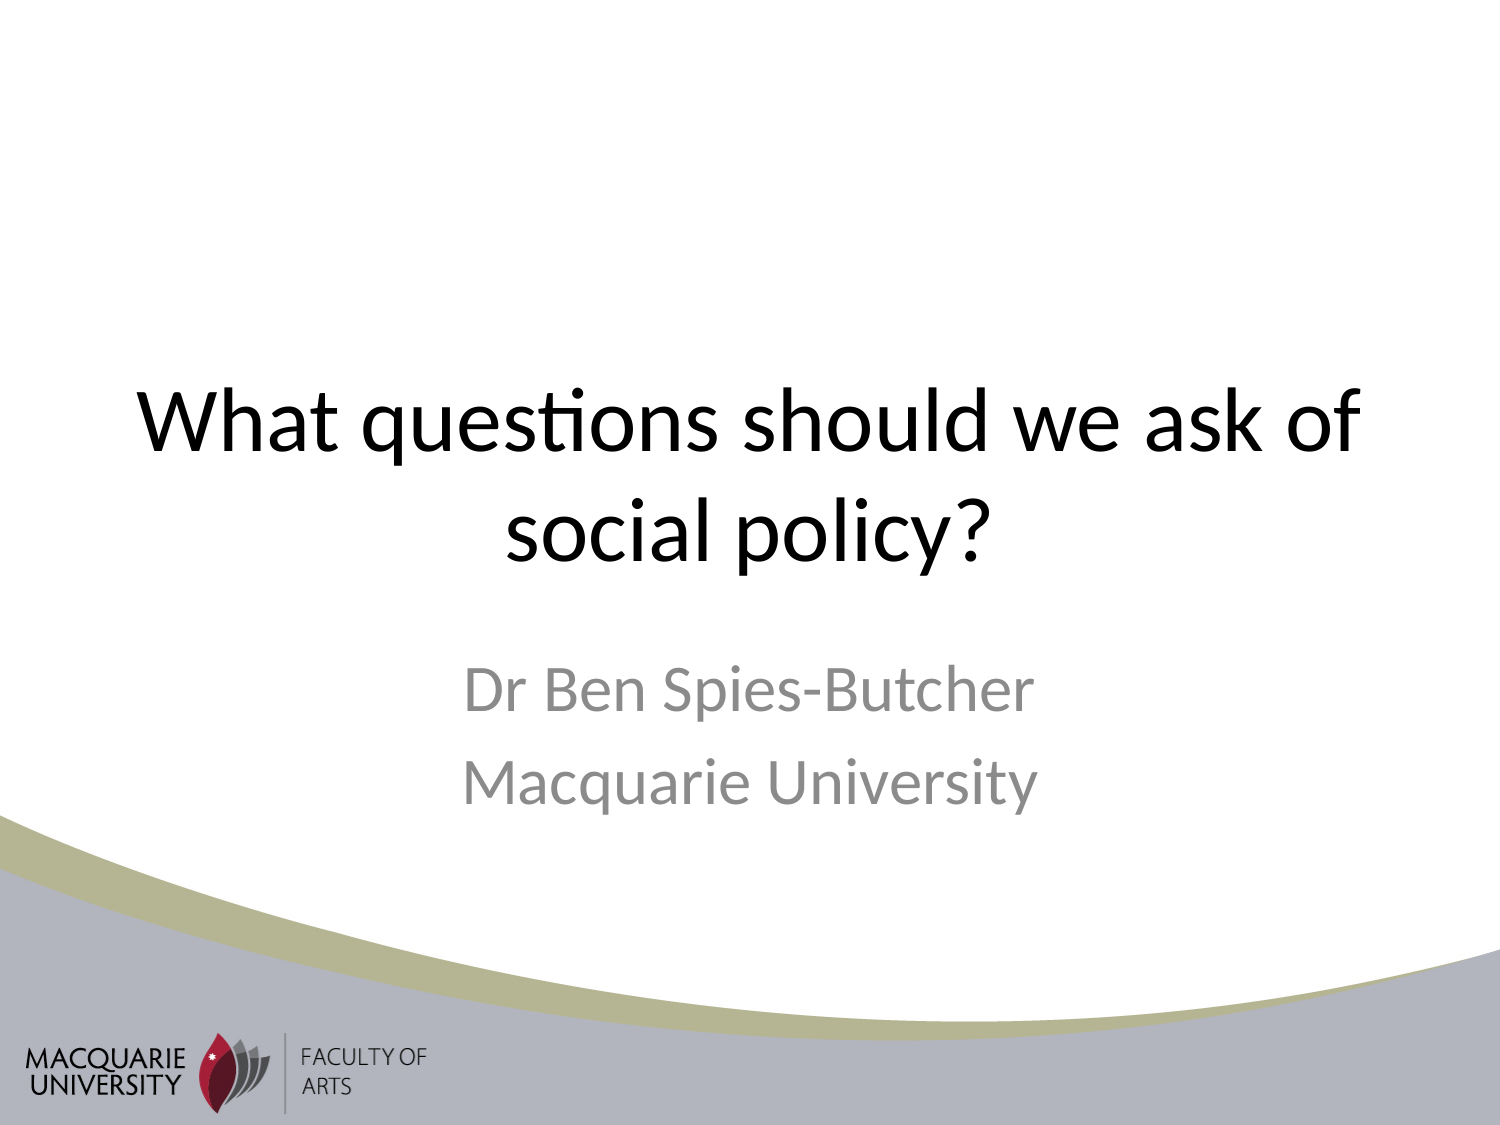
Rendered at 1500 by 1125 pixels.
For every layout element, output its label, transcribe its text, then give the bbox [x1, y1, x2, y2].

subtitle Dr Ben Spies-Butcher Macquarie University [225, 637, 1275, 925]
title What questions should we ask of social policy? [112, 349, 1388, 591]
picture [0, 803, 1500, 1125]
